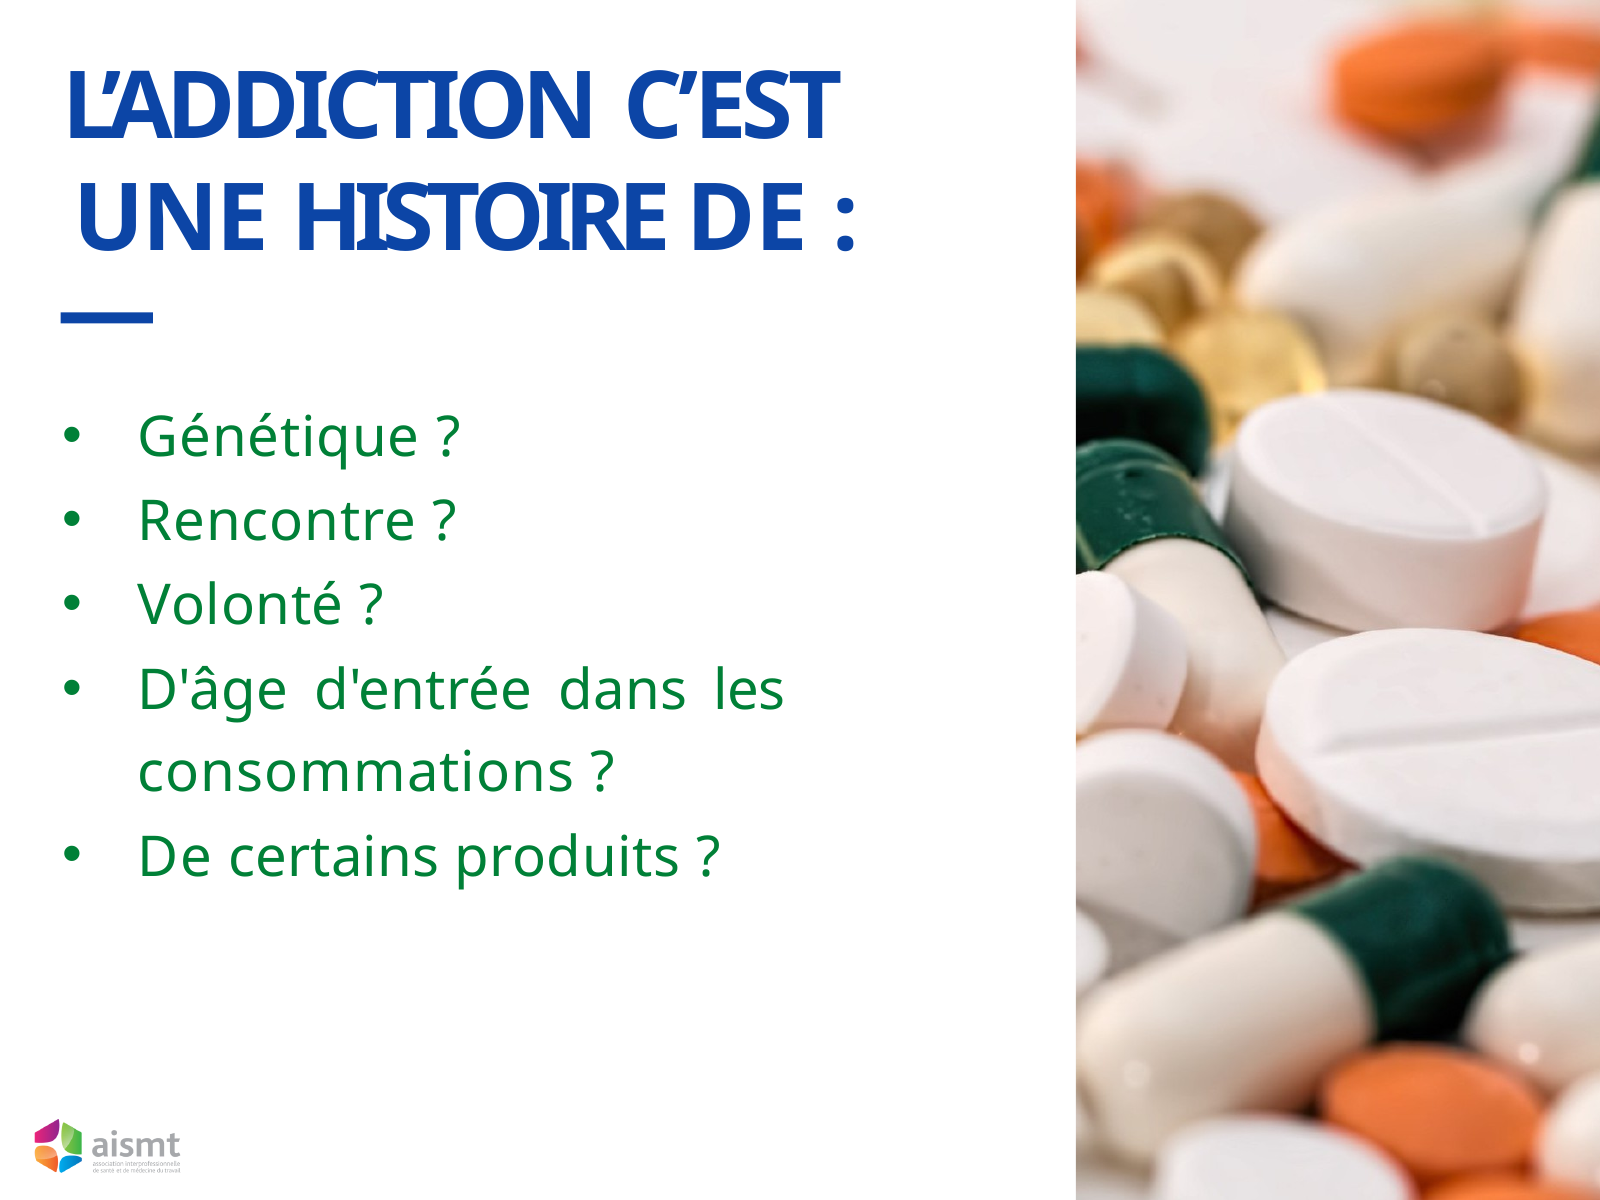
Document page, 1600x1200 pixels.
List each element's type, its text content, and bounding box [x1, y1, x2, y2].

text_box [0, 1093, 215, 1200]
text_box [1075, 0, 1600, 1200]
text_box [60, 312, 153, 324]
text_box Génétique ? Rencontre ? Volonté ? D'âge d'entrée dans les consommations ? De certains produits ? [60, 382, 1138, 888]
title L’ADDICTION C’EST UNE HISTOIRE DE : [60, 42, 1003, 270]
